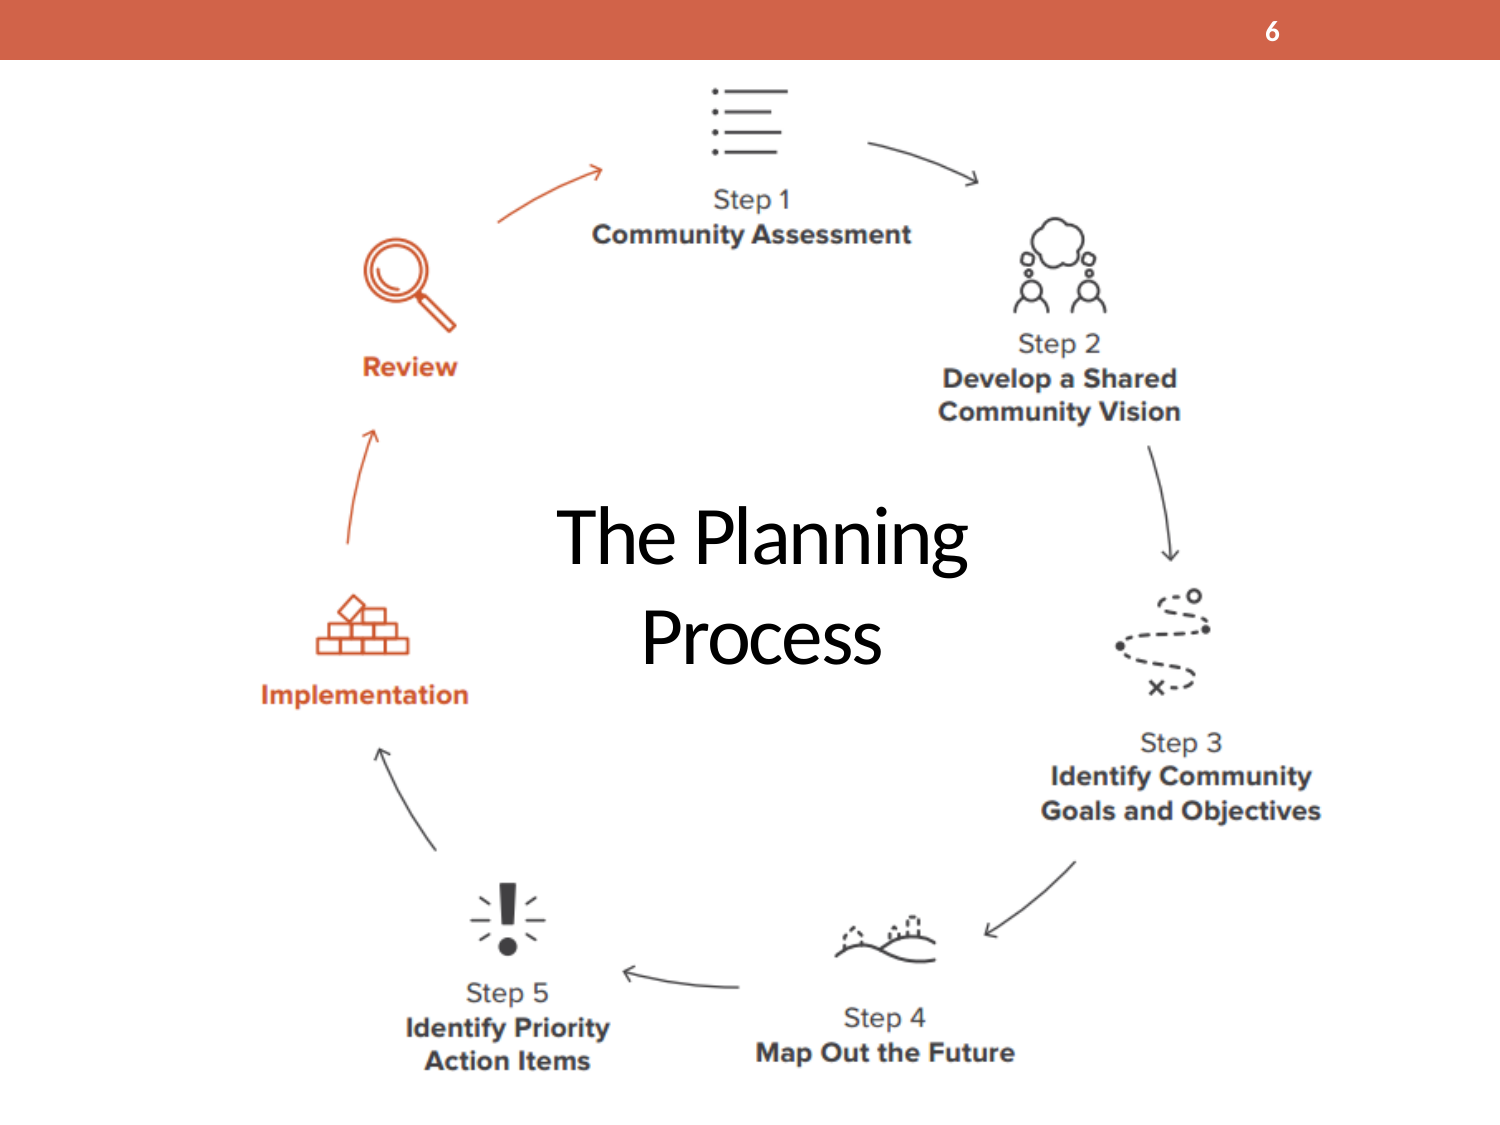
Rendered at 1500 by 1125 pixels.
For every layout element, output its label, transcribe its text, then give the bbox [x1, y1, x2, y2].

slide_number 6 [1250, 3, 1425, 57]
picture [199, 59, 1378, 1125]
